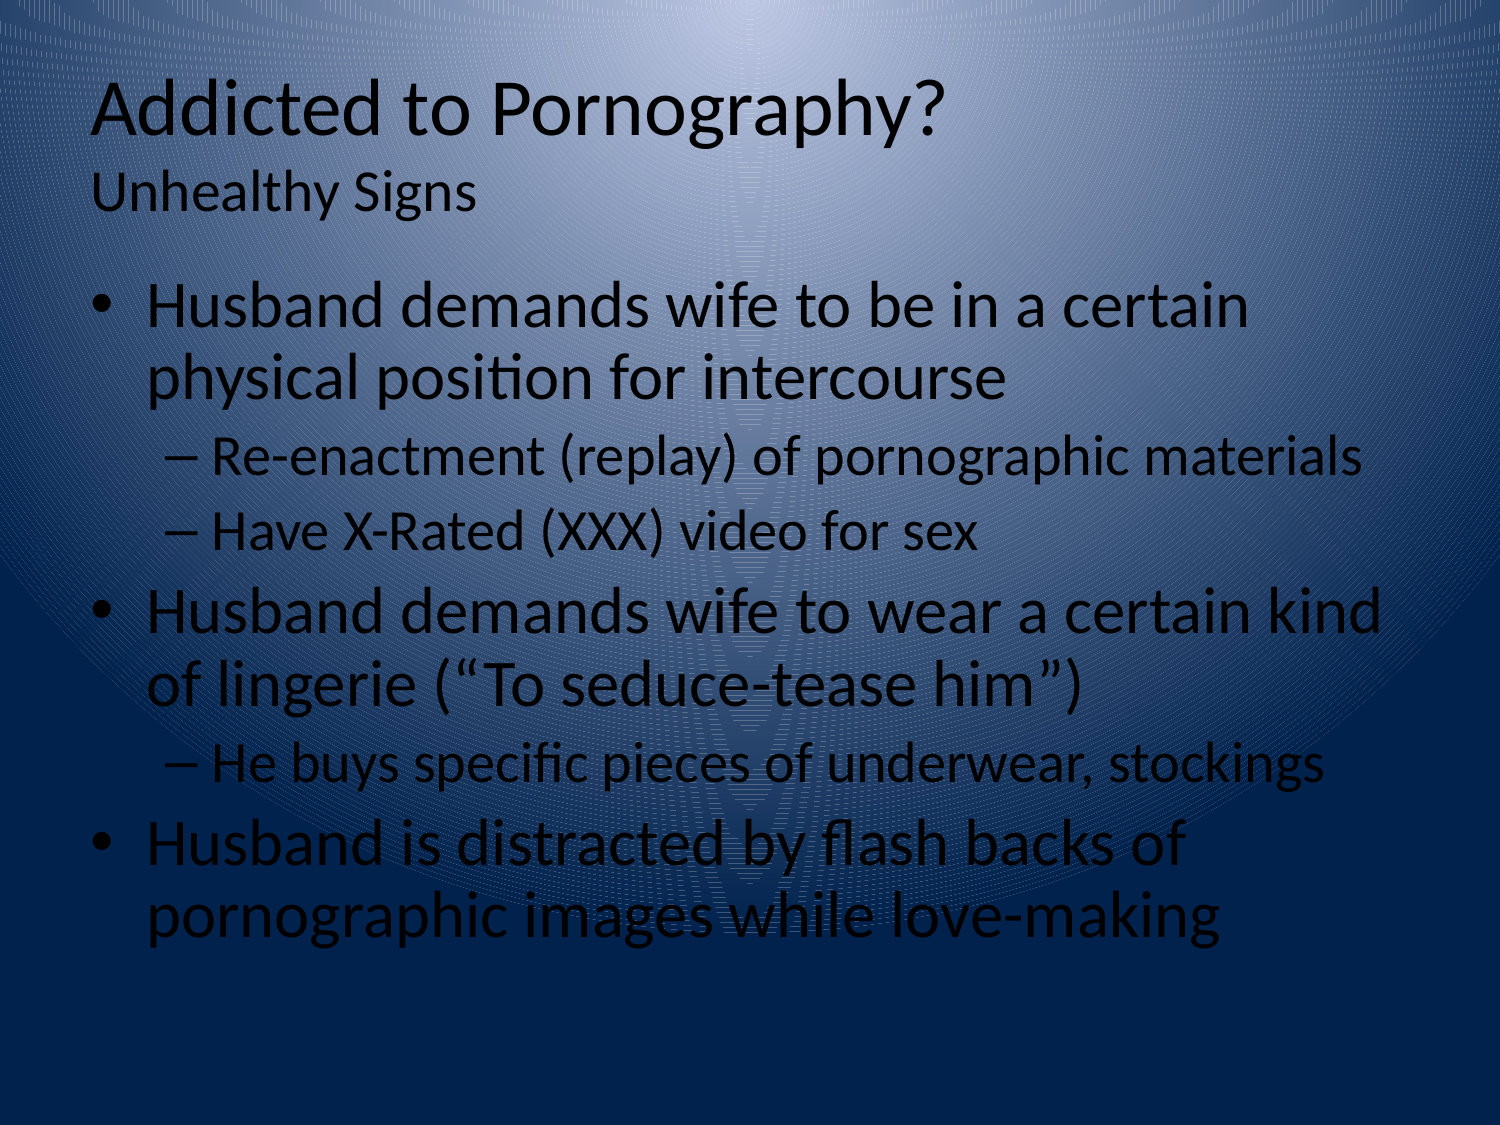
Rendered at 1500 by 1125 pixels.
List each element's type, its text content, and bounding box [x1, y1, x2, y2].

title Addicted to Pornography? Unhealthy Signs [75, 45, 1425, 233]
list Husband demands wife to be in a certain physical position for intercourse Re-enactment (replay) of pornographic materials Have X-Rated (XXX) video for sex Husband demands wife to wear a certain kind of lingerie (“To seduce-tease him”) He buys specific pieces of underwear, stockings Husband is distracted by flash backs of pornographic images while love-making [75, 262, 1425, 1005]
